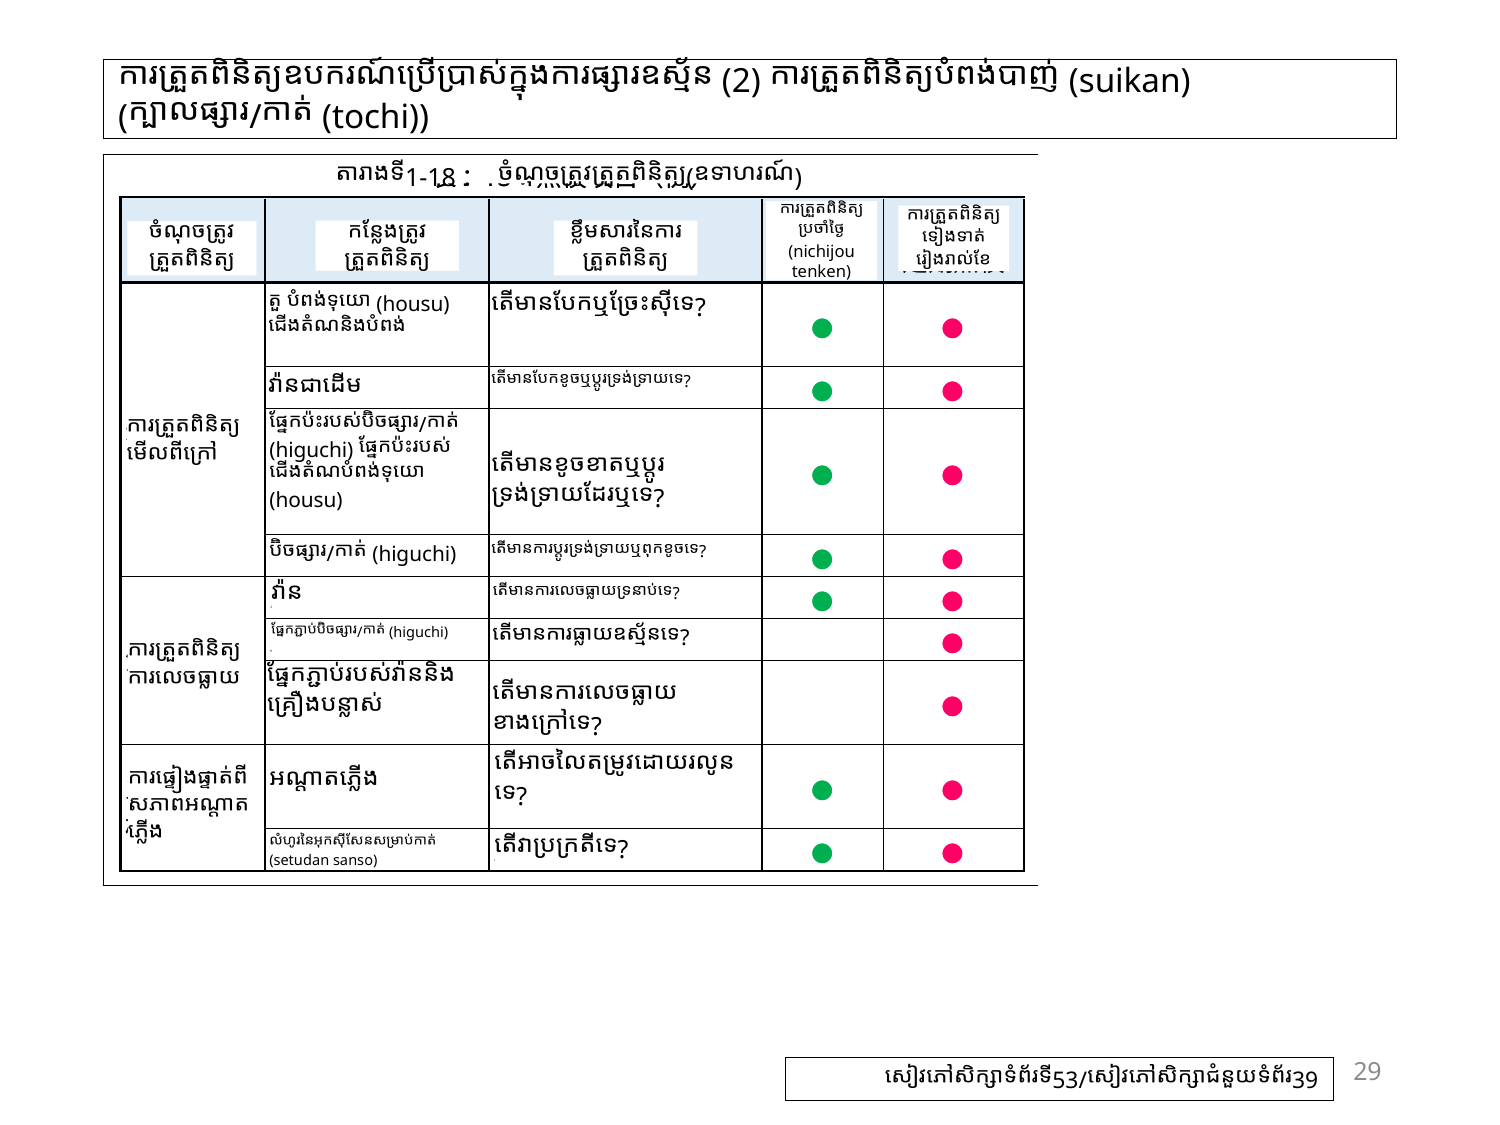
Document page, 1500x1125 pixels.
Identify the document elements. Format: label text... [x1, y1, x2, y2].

picture [103, 154, 1040, 887]
slide_number 29 [1059, 1042, 1397, 1103]
text_box សៀវភៅសិក្សាទំព័រទី53/សៀវភៅសិក្សាជំនួយទំព័រ39 [785, 1057, 1059, 1101]
title ការត្រួតពិនិត្យឧបករណ៍ប្រើប្រាស់ក្នុងការផ្សារឧស្ម័ន (2) ការត្រួតពិនិត្យបំពង់បាញ់ (suikan) (ក្បាលផ្សារ/កាត់ (tochi)) [103, 59, 1397, 139]
